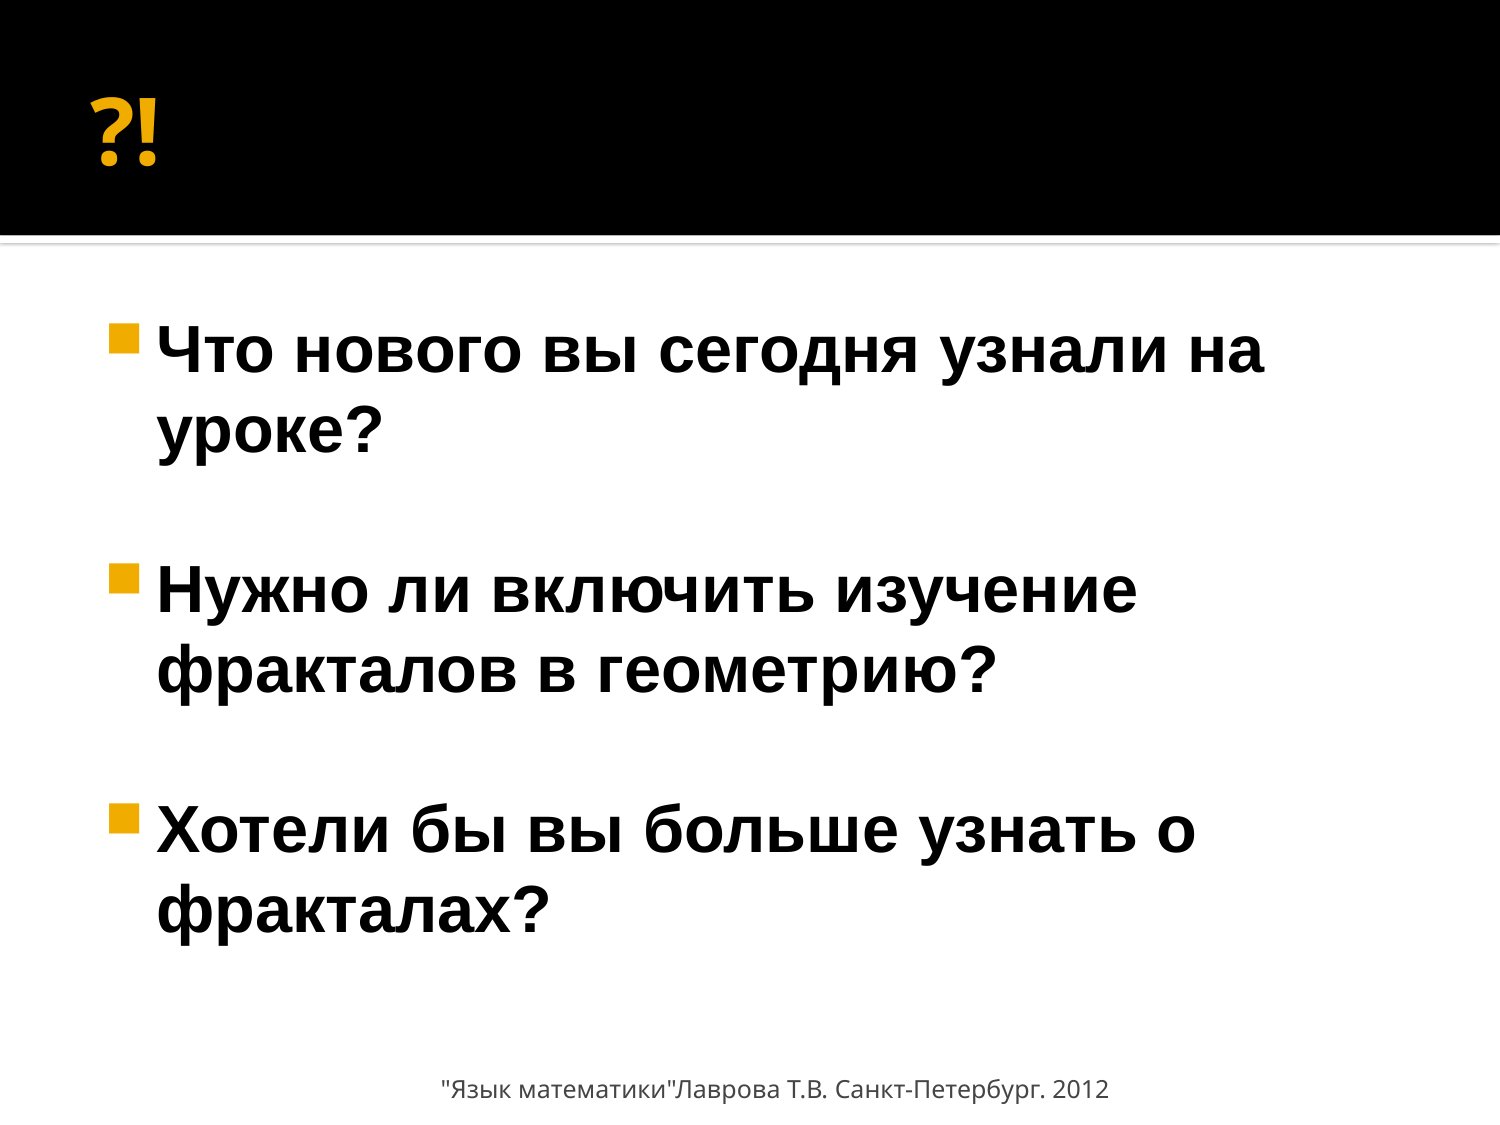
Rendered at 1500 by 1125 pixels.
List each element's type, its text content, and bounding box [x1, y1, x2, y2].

title ?! [75, 25, 1425, 231]
footer "Язык математики"Лаврова Т.В. Санкт-Петербург. 2012 [433, 1062, 1337, 1108]
list Что нового вы сегодня узнали на уроке? Нужно ли включить изучение фракталов в геометрию? Хотели бы вы больше узнать о фракталах? [75, 291, 1425, 1050]
